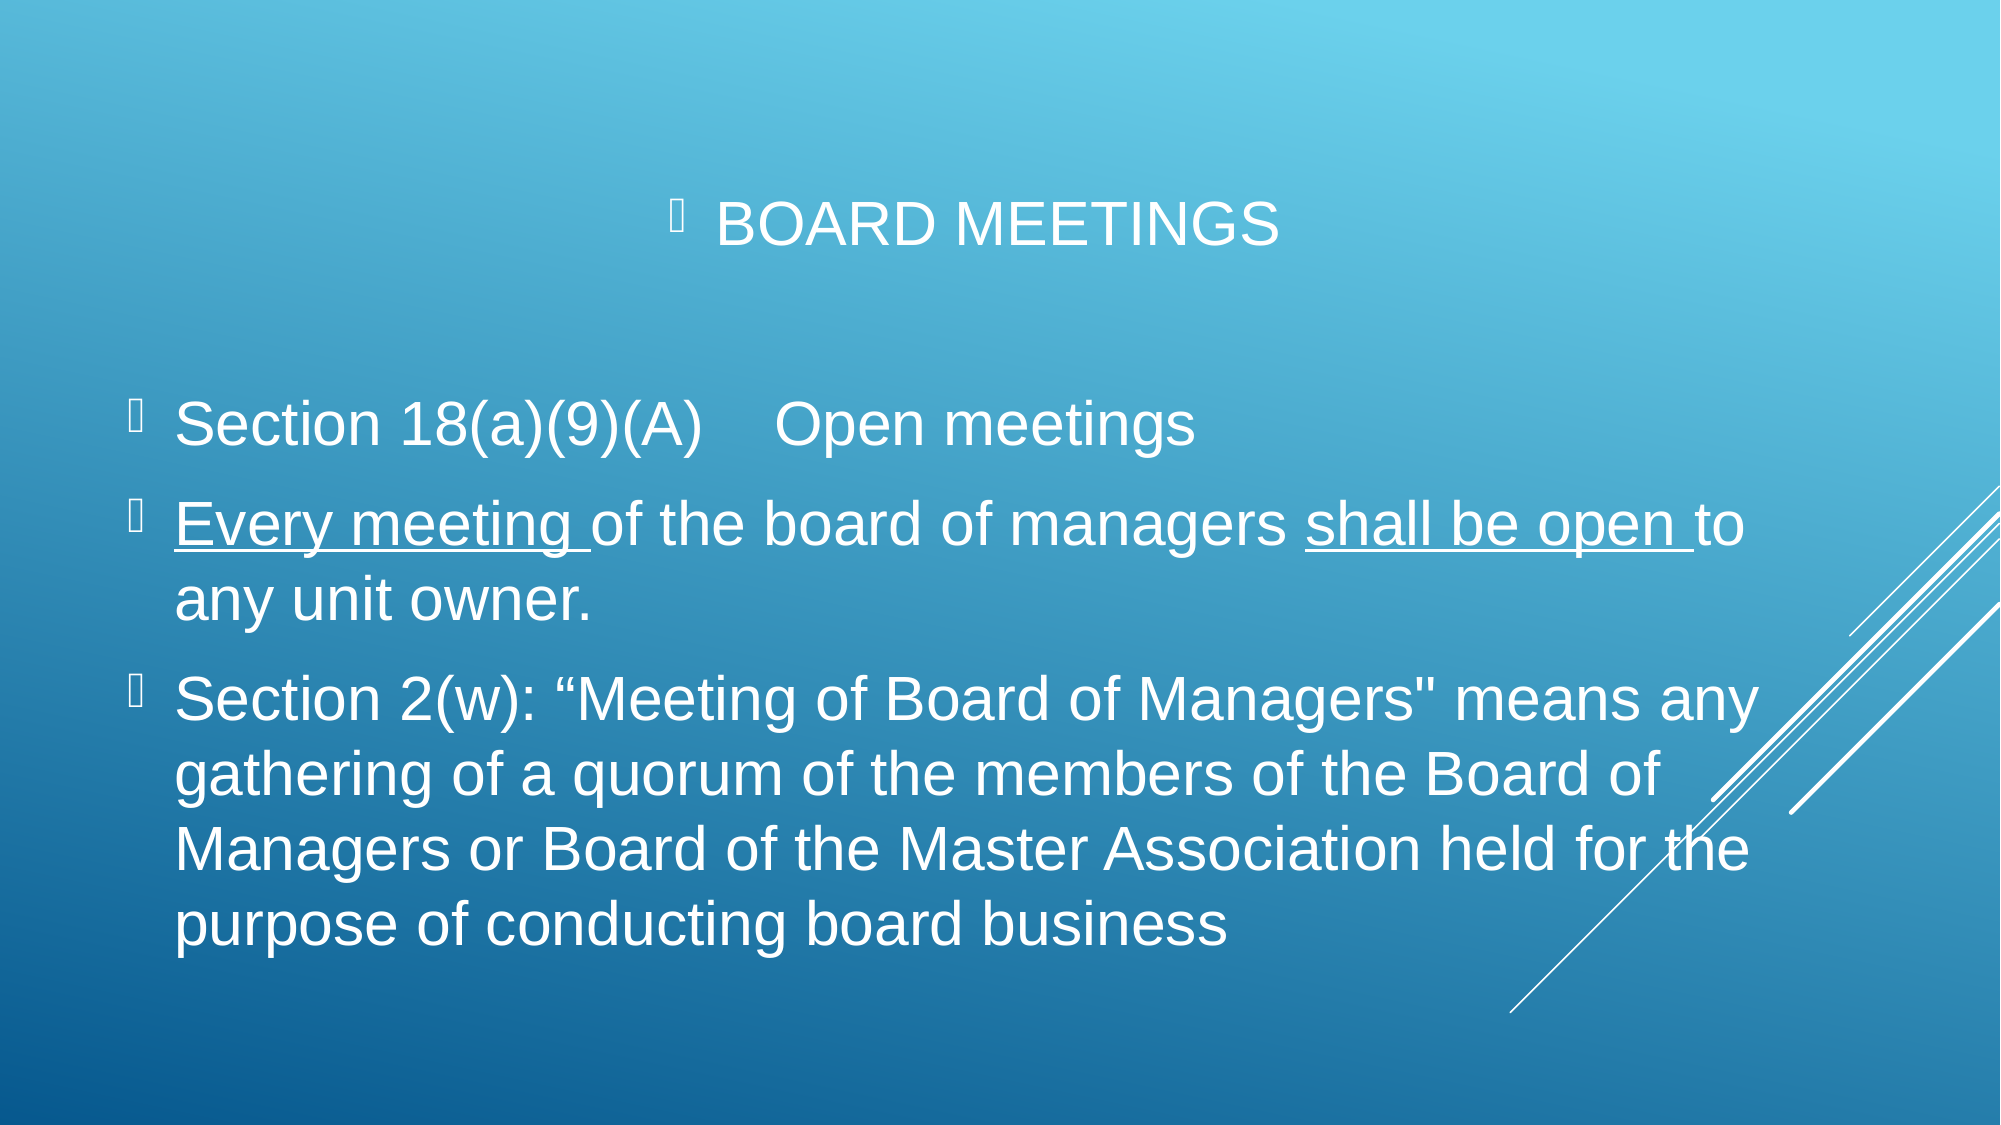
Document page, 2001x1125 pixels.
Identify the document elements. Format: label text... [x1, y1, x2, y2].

list BOARD MEETINGS Section 18(a)(9)(A) Open meetings Every meeting of the board of managers shall be open to any unit owner. Section 2(w): “Meeting of Board of Managers" means any gathering of a quorum of the members of the Board of Managers or Board of the Master Association held for the purpose of conducting board business [112, 112, 1839, 1029]
